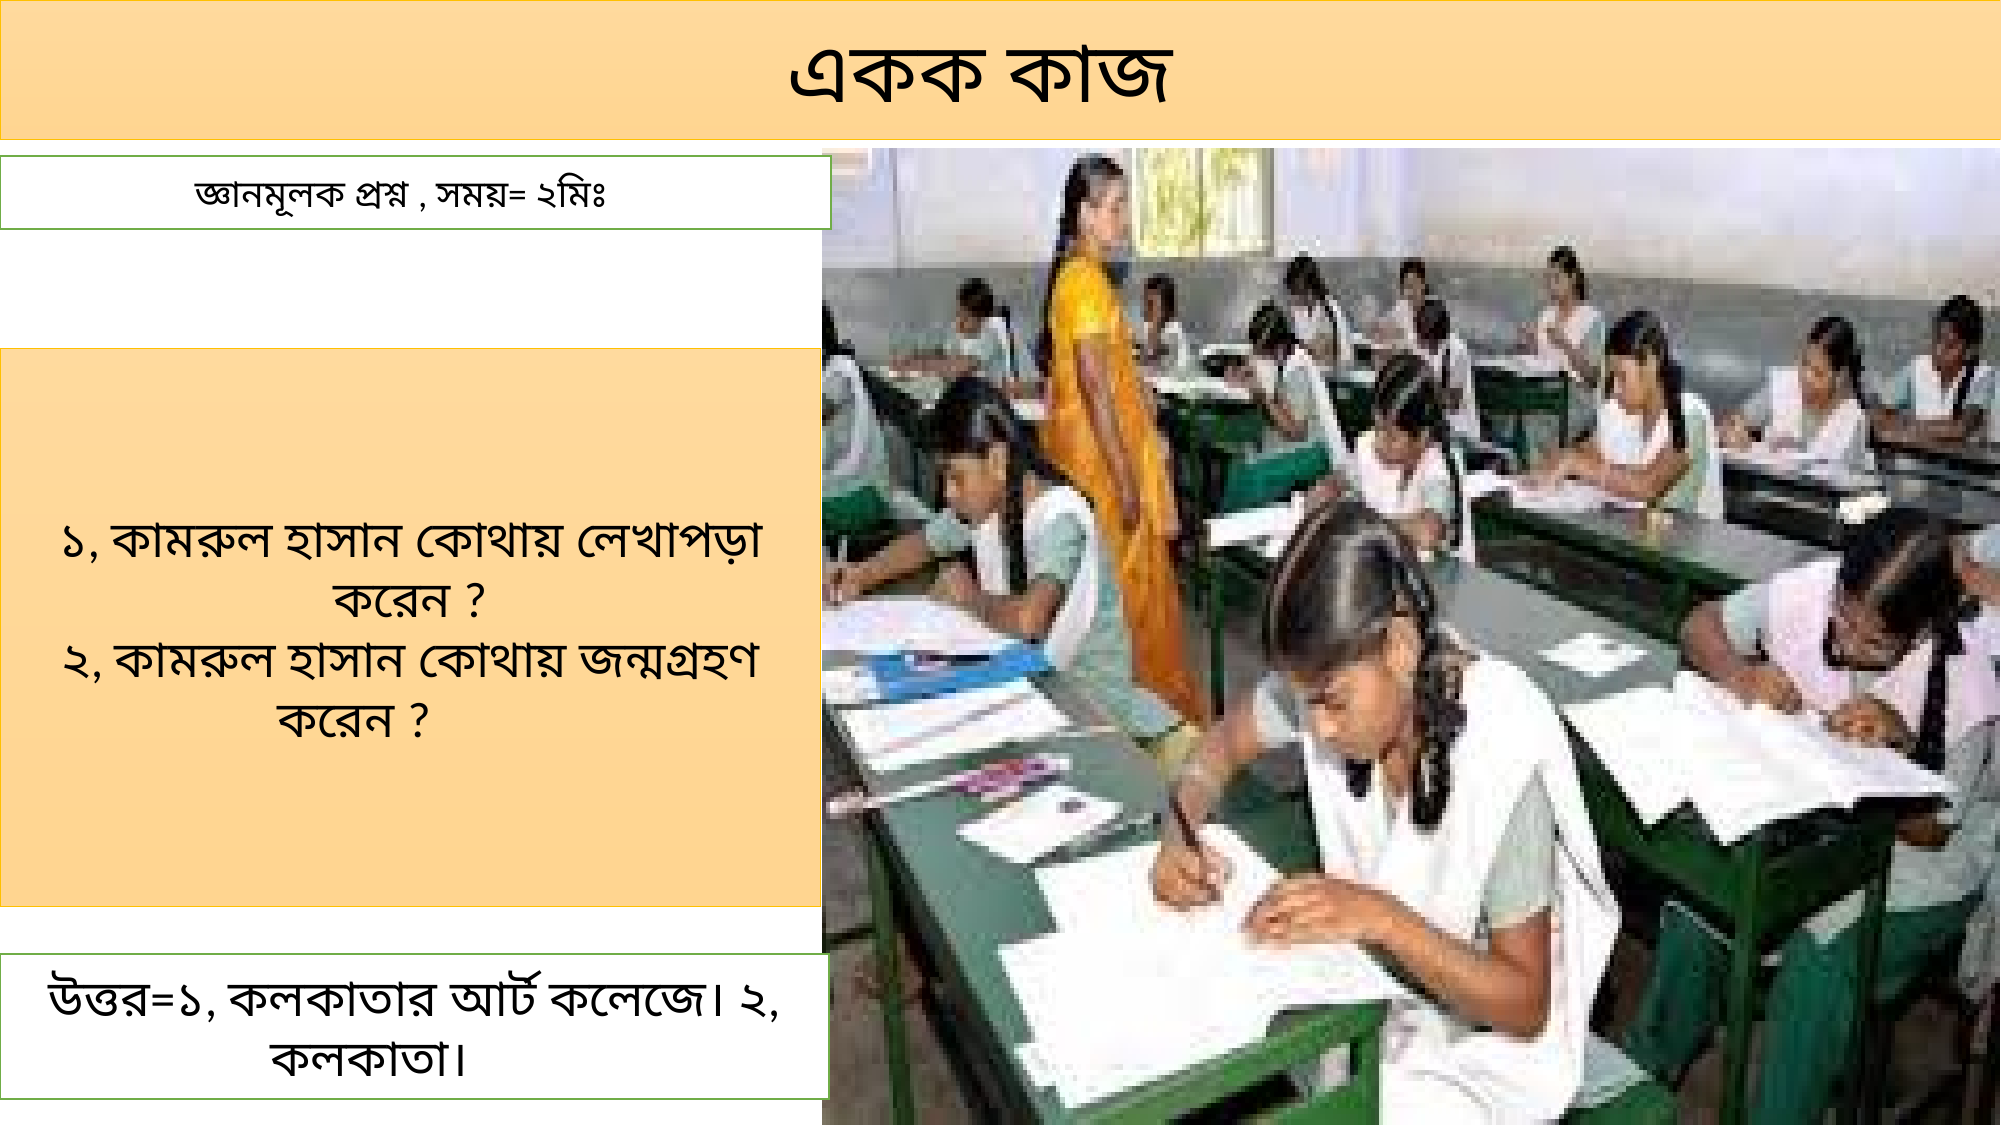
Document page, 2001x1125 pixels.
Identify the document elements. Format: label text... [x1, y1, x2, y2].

text_box উত্তর=১, কলকাতার আর্ট কলেজে। ২, কলকাতা। [0, 953, 822, 1100]
text_box জ্ঞানমূলক প্রশ্ন , সময়= ২মিঃ [0, 155, 822, 230]
text_box ১, কামরুল হাসান কোথায় লেখাপড়া করেন ? ২, কামরুল হাসান কোথায় জন্মগ্রহণ করেন ? [0, 348, 821, 907]
picture [822, 148, 2000, 1125]
text_box একক কাজ [0, 0, 2000, 140]
